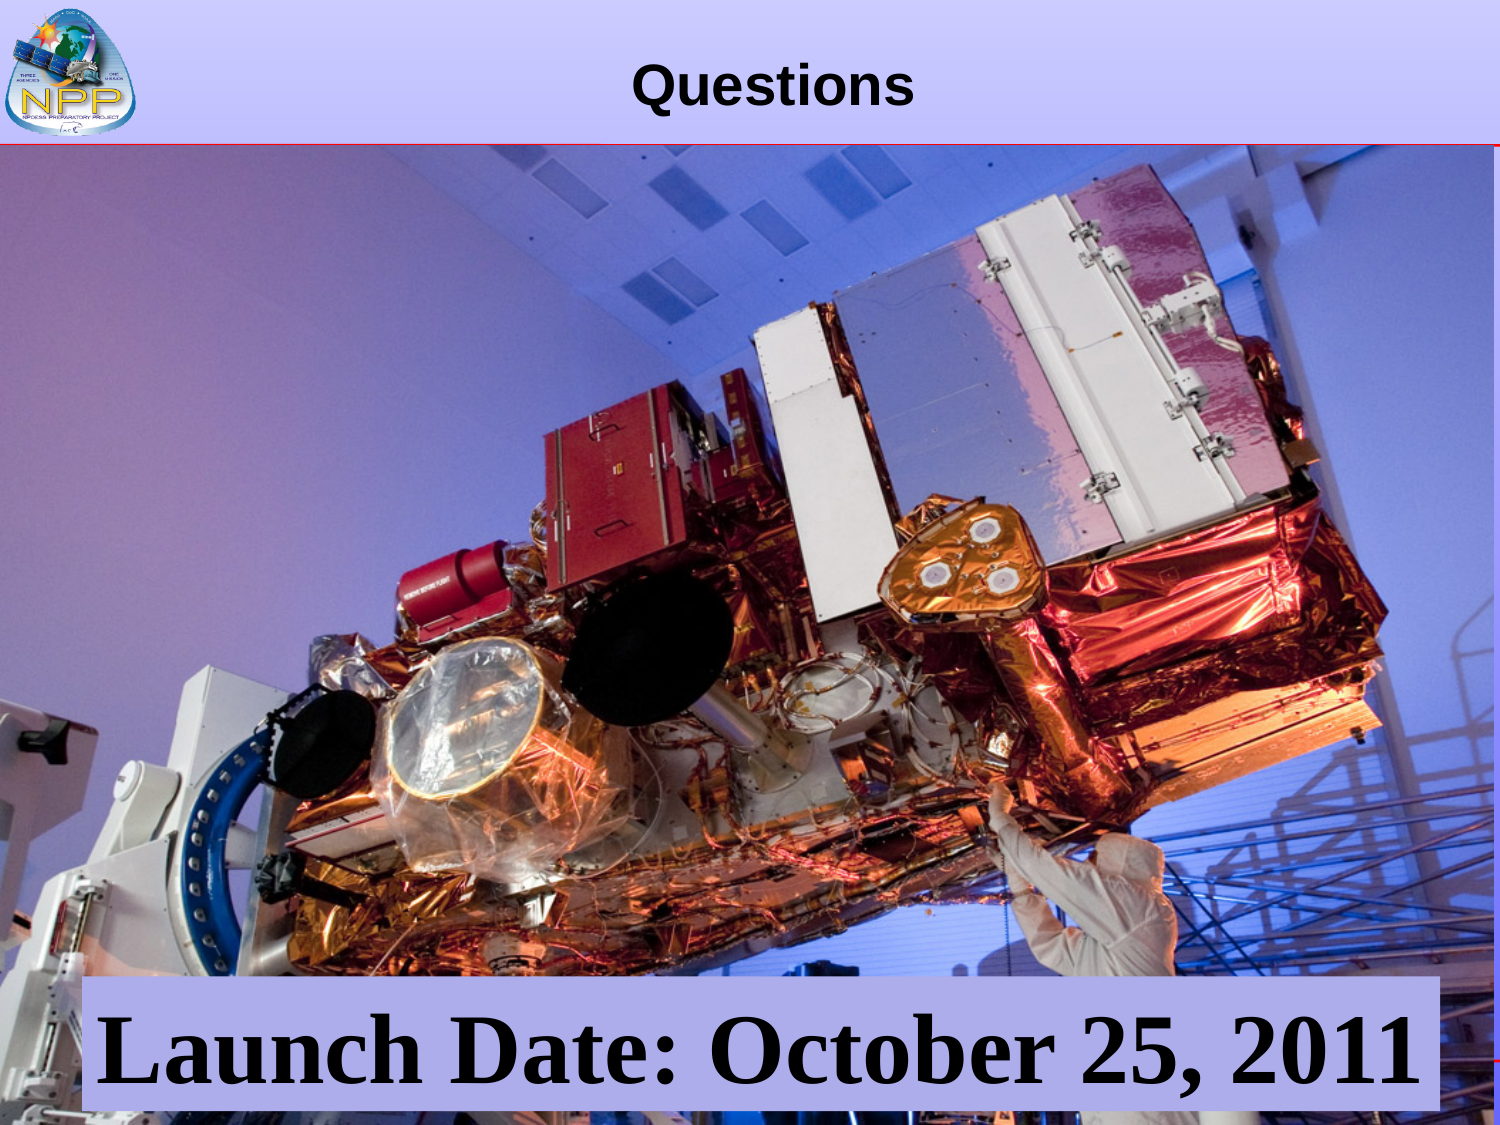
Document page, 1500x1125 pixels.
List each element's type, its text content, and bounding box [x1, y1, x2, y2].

picture [3, 6, 138, 138]
picture [0, 145, 1495, 1125]
title Questions [98, 25, 1449, 140]
